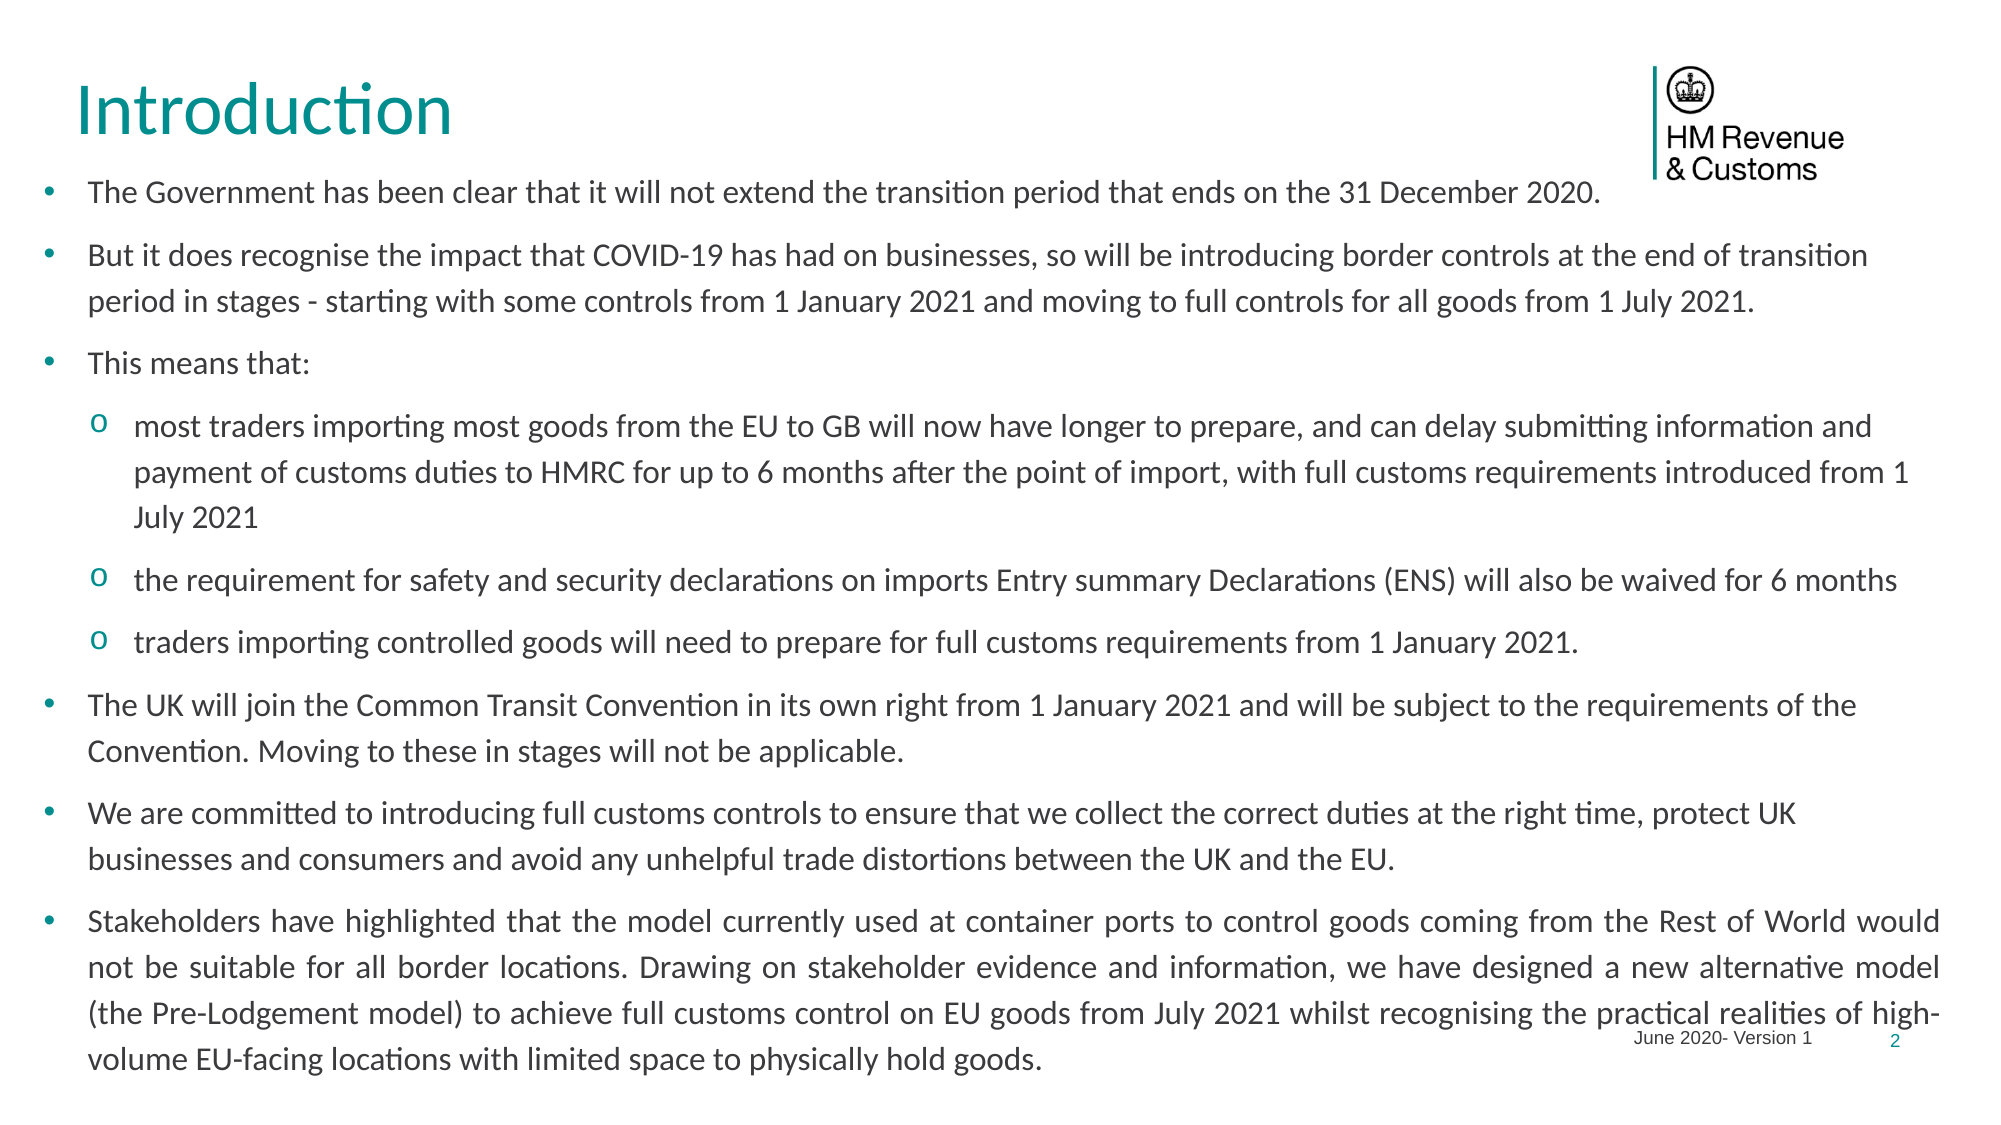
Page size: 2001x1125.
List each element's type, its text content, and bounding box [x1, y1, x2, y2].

title Introduction [75, 66, 1876, 164]
list The Government has been clear that it will not extend the transition period that ends on the 31 December 2020. But it does recognise the impact that COVID-19 has had on businesses, so will be introducing border controls at the end of transition period in stages - starting with some controls from 1 January 2021 and moving to full controls for all goods from 1 July 2021. This means that: most traders importing most goods from the EU to GB will now have longer to prepare, and can delay submitting information and payment of customs duties to HMRC for up to 6 months after the point of import, with full customs requirements introduced from 1 July 2021 the requirement for safety and security declarations on imports Entry summary Declarations (ENS) will also be waived for 6 months traders importing controlled goods will need to prepare for full customs requirements from 1 January 2021. The UK will join the Common Transit Convention in its own right from 1 January 2021 and will be subject to the requirements of the Convention. Moving to these in stages will not be applicable. We are committed to introducing full customs controls to ensure that we collect the correct duties at the right time, protect UK businesses and consumers and avoid any unhelpful trade distortions between the UK and the EU. Stakeholders have highlighted that the model currently used at container ports to control goods coming from the Rest of World would not be suitable for all border locations. Drawing on stakeholder evidence and information, we have designed a new alternative model (the Pre-Lodgement model) to achieve full customs control on EU goods from July 2021 whilst recognising the practical realities of high-volume EU-facing locations with limited space to physically hold goods. [43, 164, 1944, 1021]
slide_number 2 [1850, 1028, 1901, 1052]
footer June 2020- Version 1 [708, 1020, 1813, 1055]
